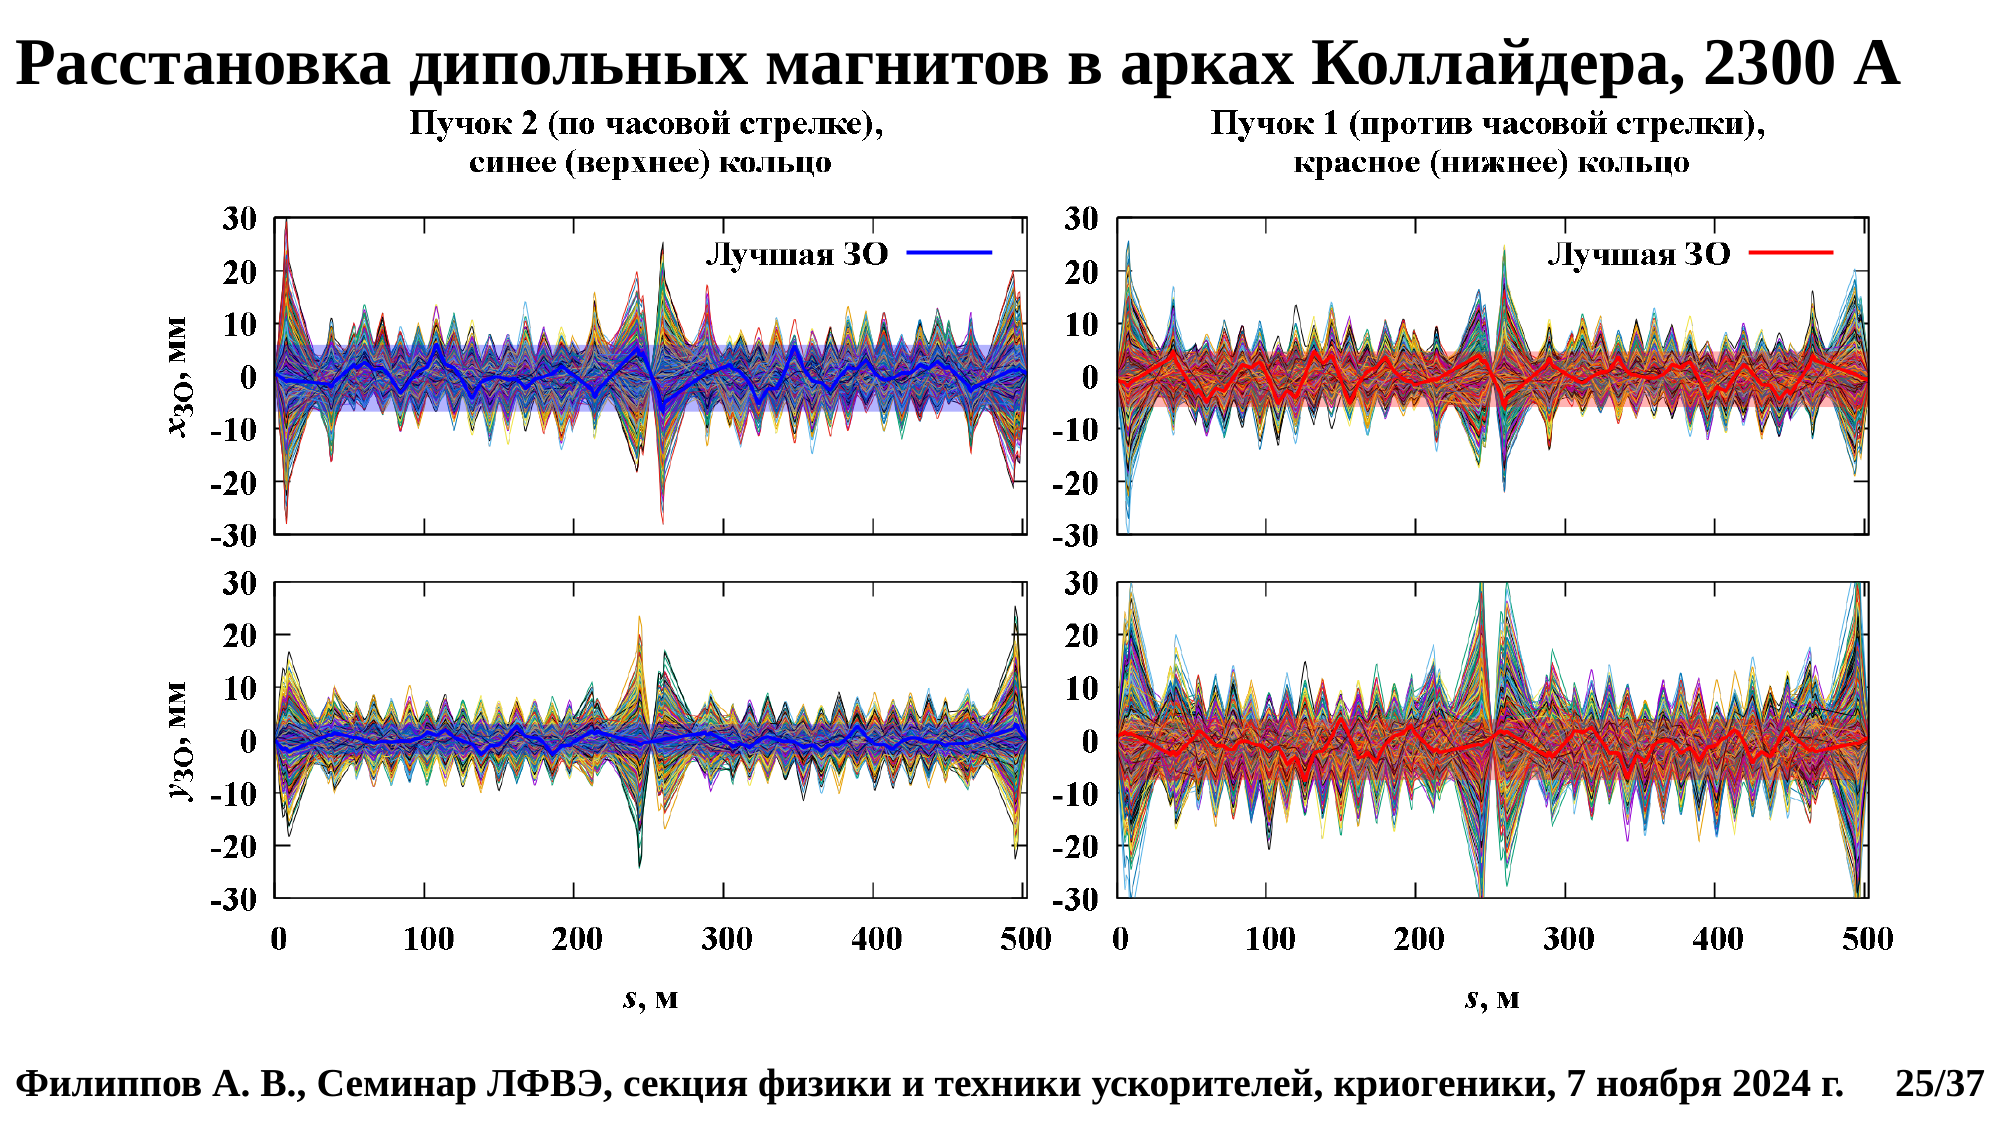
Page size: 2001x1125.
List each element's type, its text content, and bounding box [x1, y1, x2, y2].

slide_number Филиппов А. В., Семинар ЛФВЭ, секция физики и техники ускорителей, криогеники, 7 ноября 2024 г. [0, 1036, 1870, 1125]
slide_number 25/37 [1870, 1036, 2000, 1125]
title Расстановка дипольных магнитов в арках Коллайдера, 2300 А [0, 0, 2000, 207]
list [104, 94, 1896, 1040]
